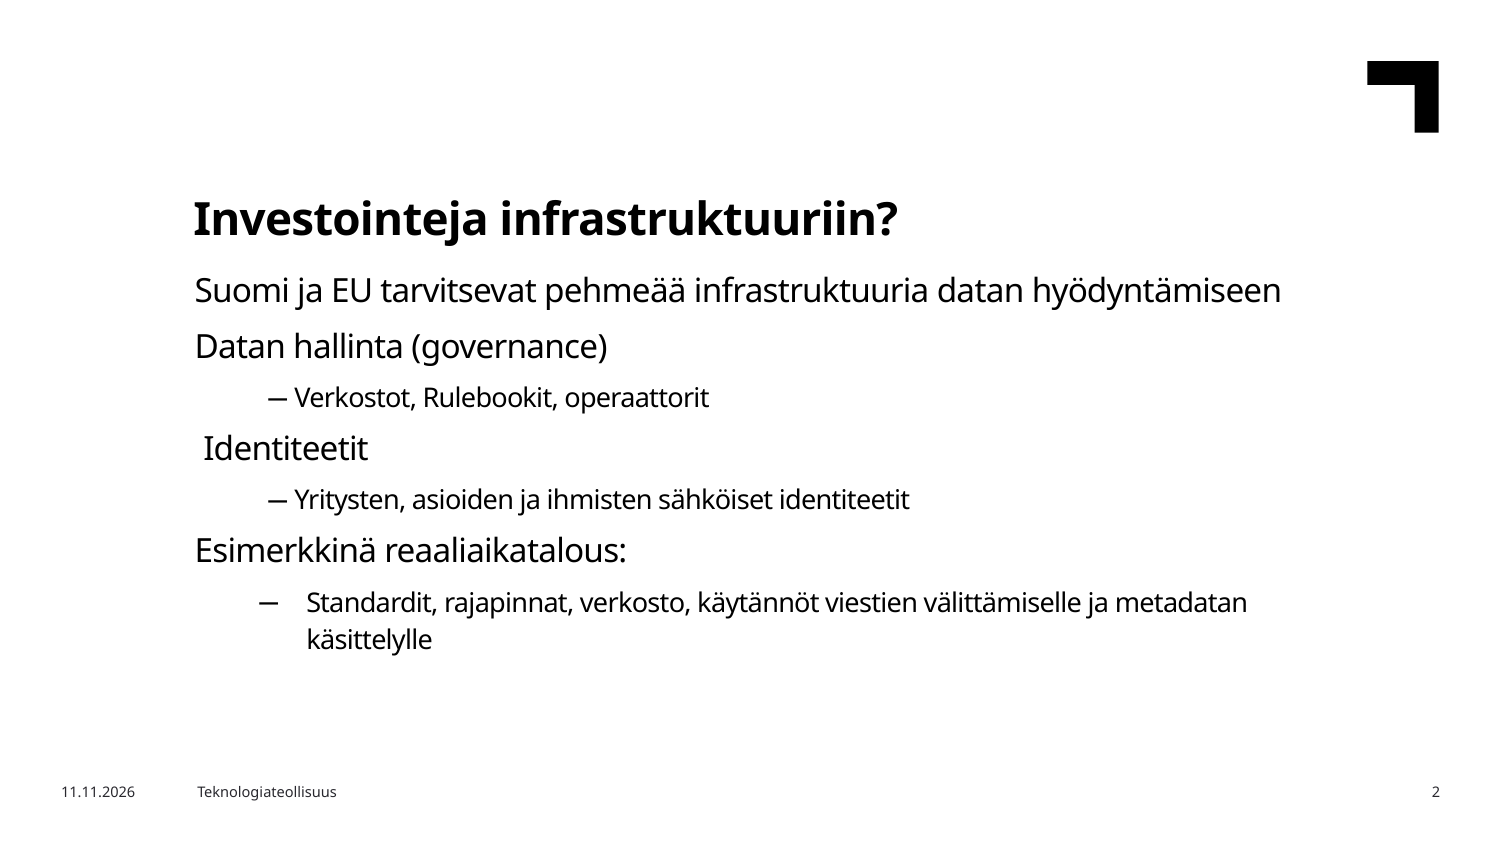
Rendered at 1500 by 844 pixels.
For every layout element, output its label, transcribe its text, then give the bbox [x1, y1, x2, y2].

slide_number 2 [1313, 775, 1456, 803]
footer Teknologiateollisuus [182, 775, 395, 803]
list Investointeja infrastruktuuriin? [175, 180, 1353, 242]
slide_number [46, 775, 182, 803]
list Suomi ja EU tarvitsevat pehmeää infrastruktuuria datan hyödyntämiseen Datan hallinta (governance) Verkostot, Rulebookit, operaattorit Identiteetit Yritysten, asioiden ja ihmisten sähköiset identiteetit Esimerkkinä reaaliaikatalous: Standardit, rajapinnat, verkosto, käytännöt viestien välittämiselle ja metadatan käsittelylle [175, 259, 1353, 735]
